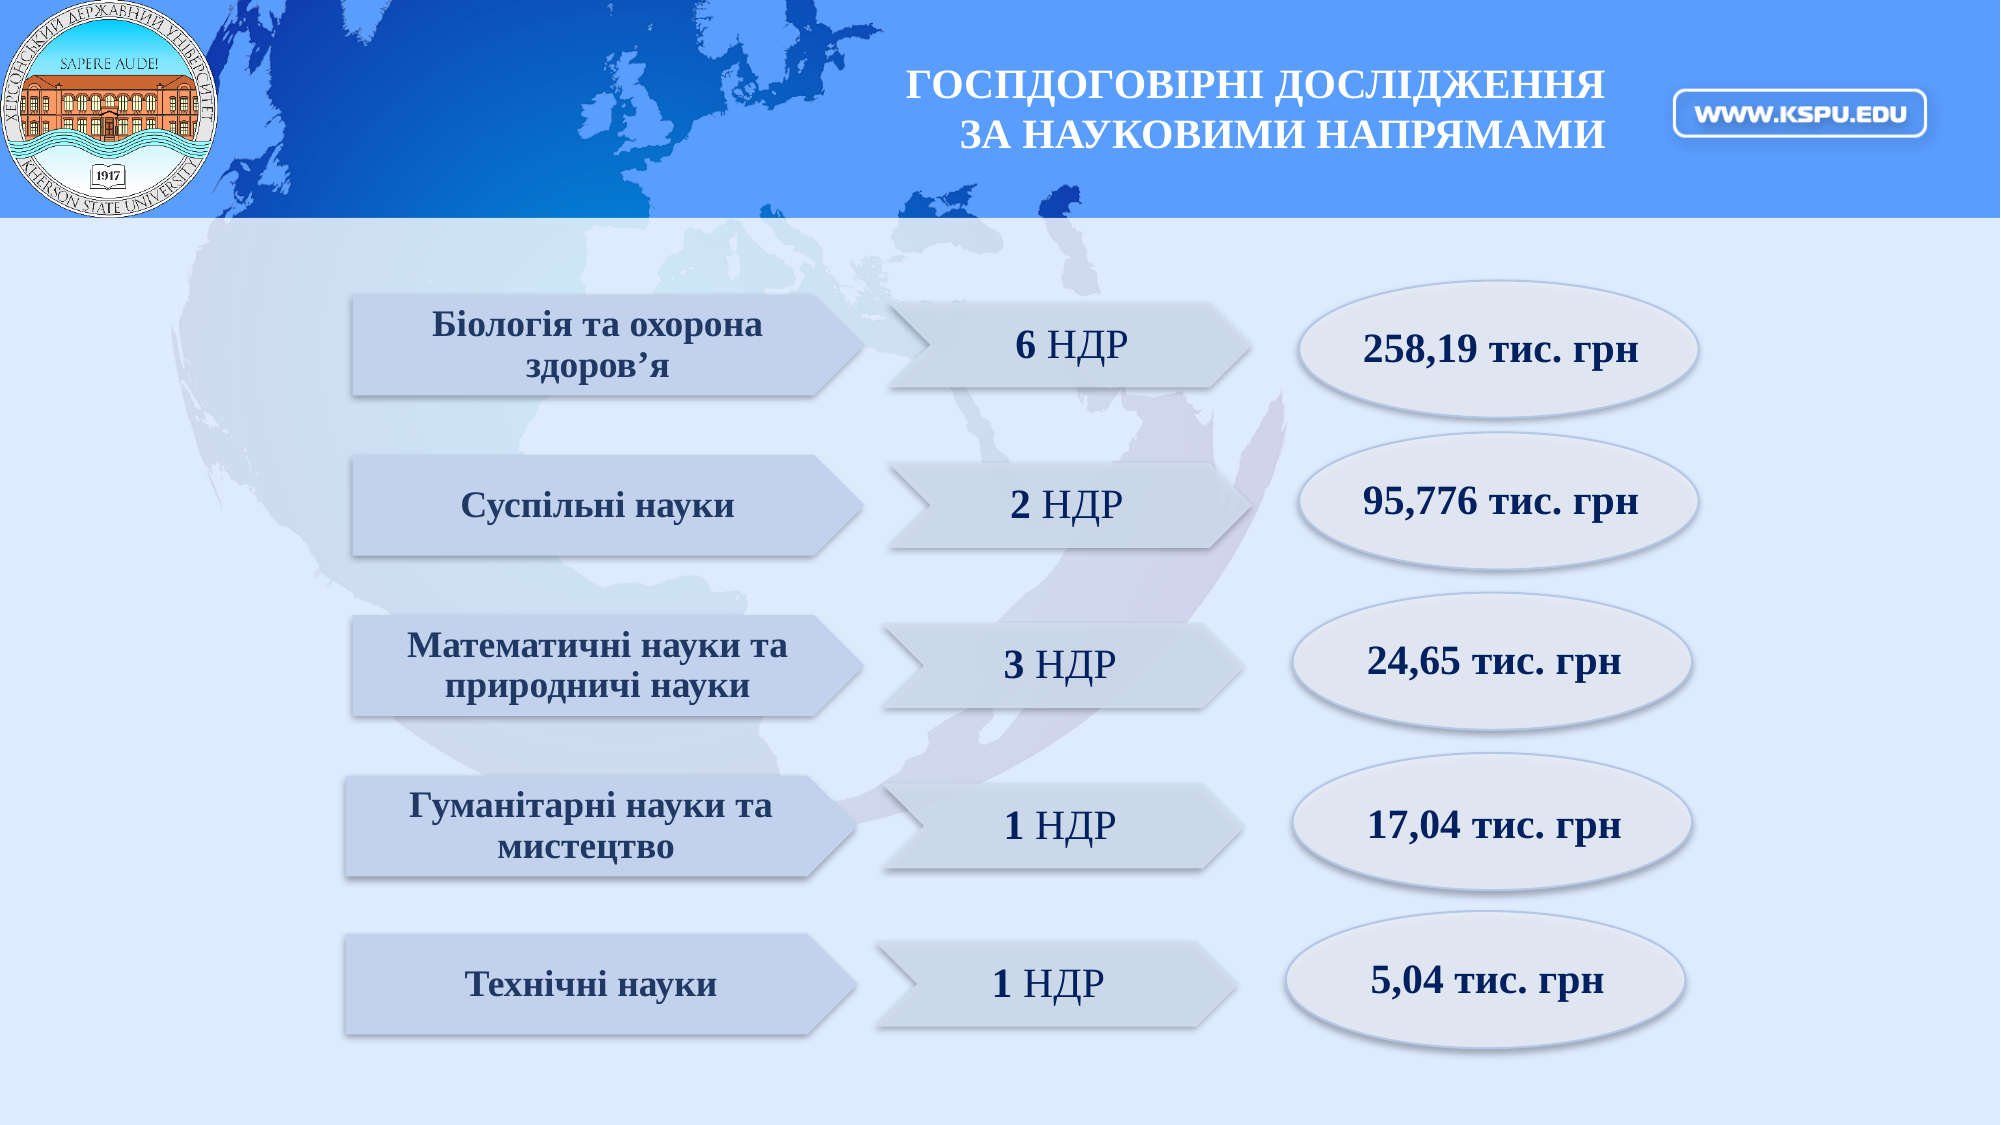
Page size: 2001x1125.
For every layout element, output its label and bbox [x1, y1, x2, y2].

list [0, 0, 2000, 1125]
text_box [110, 280, 1874, 1060]
picture [0, 0, 218, 218]
